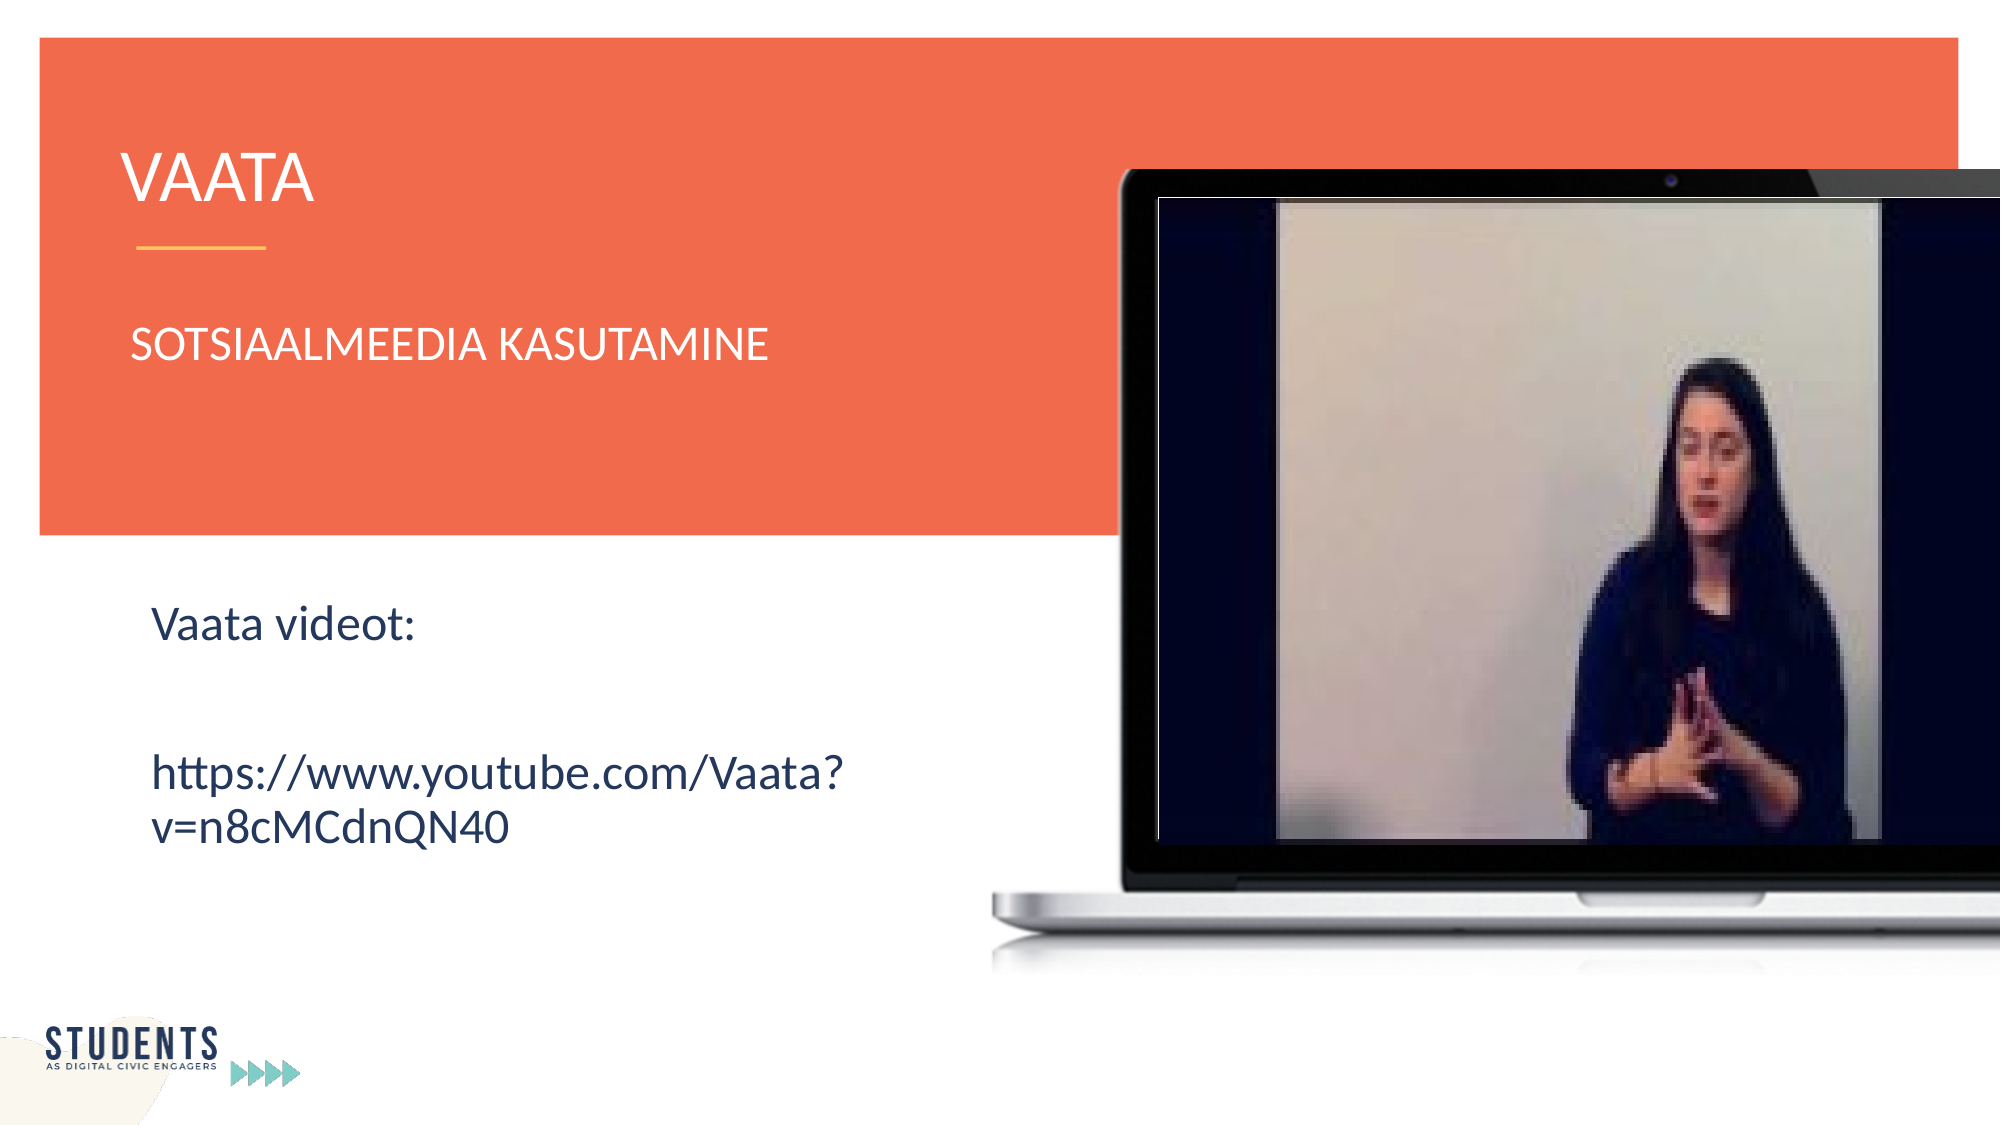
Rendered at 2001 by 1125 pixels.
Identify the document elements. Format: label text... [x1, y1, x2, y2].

list VAATA [0, 129, 449, 266]
picture [0, 1016, 304, 1125]
list Vaata videot: https://www.youtube.com/Vaata?v=n8cMCdnQN40 [136, 589, 962, 956]
picture [900, 169, 2000, 1051]
text_box SOTSIAALMEEDIA KASUTAMINE [115, 303, 812, 423]
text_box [1158, 197, 2000, 846]
